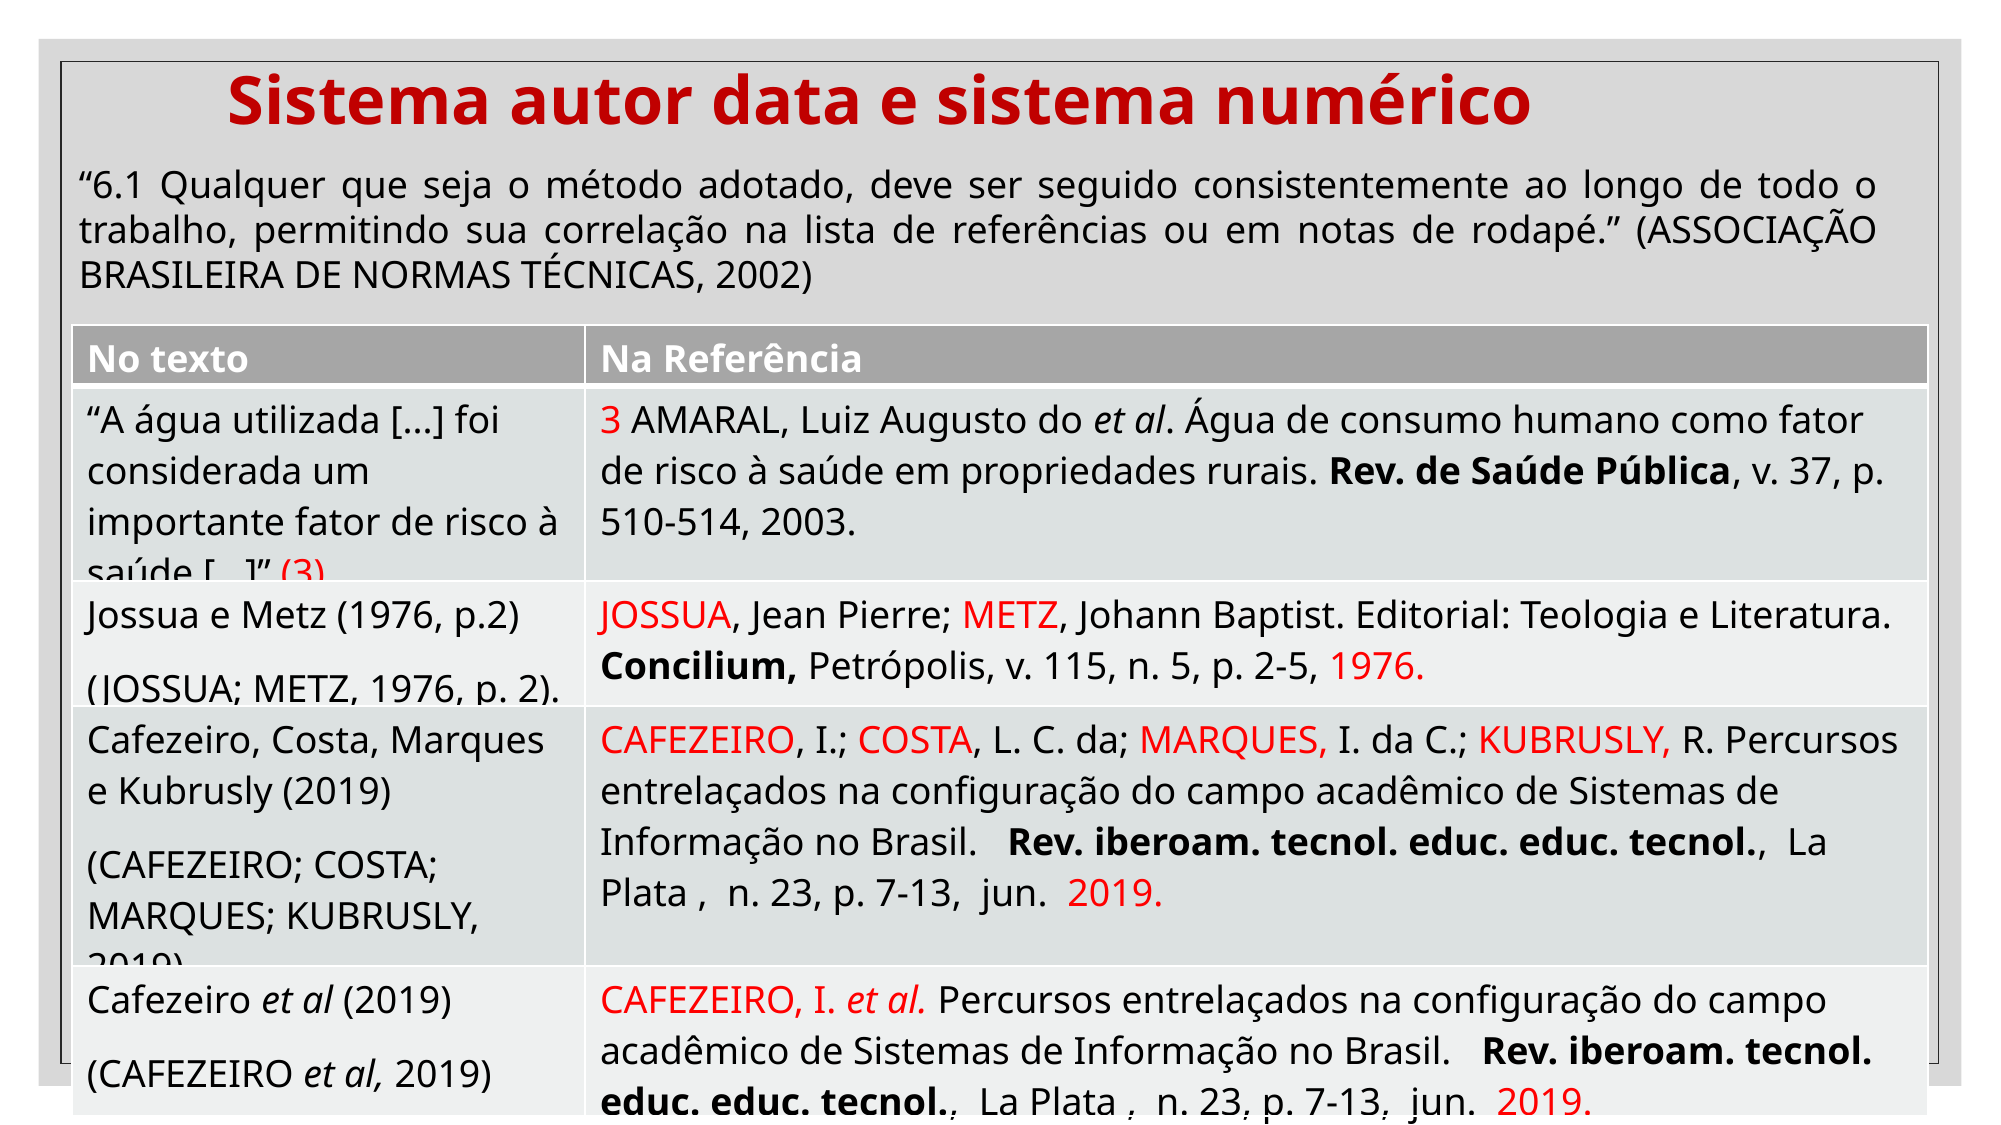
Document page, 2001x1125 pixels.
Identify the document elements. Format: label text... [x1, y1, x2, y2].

title Sistema autor data e sistema numérico [227, 107, 1730, 153]
table_header No texto [73, 326, 584, 383]
table_header Na Referência [586, 326, 1927, 383]
text_box “6.1 Qualquer que seja o método adotado, deve ser seguido consistentemente ao longo de todo o trabalho, permitindo sua correlação na lista de referências ou em notas de rodapé.” (ASSOCIAÇÃO BRASILEIRA DE NORMAS TÉCNICAS, 2002) [63, 153, 1894, 304]
picture [885, 1046, 1100, 1101]
table_cell 3 AMARAL, Luiz Augusto do et al. Água de consumo humano como fator de risco à saúde em propriedades rurais. Rev. de Saúde Pública, v. 37, p. 510-514, 2003. [586, 389, 1927, 580]
table_cell JOSSUA, Jean Pierre; METZ, Johann Baptist. Editorial: Teologia e Literatura. Concilium, Petrópolis, v. 115, n. 5, p. 2-5, 1976. [586, 582, 1927, 705]
table_cell “A água utilizada [...] foi considerada um importante fator de risco à saúde [...]” (3) [73, 389, 584, 580]
table_cell Cafezeiro et al (2019) (CAFEZEIRO et al, 2019) [73, 967, 584, 1115]
table_cell Cafezeiro, Costa, Marques e Kubrusly (2019) (CAFEZEIRO; COSTA; MARQUES; KUBRUSLY, 2019) [73, 707, 584, 965]
table_cell CAFEZEIRO, I. et al. Percursos entrelaçados na configuração do campo acadêmico de Sistemas de Informação no Brasil. Rev. iberoam. tecnol. educ. educ. tecnol., La Plata , n. 23, p. 7-13, jun. 2019. [586, 967, 1927, 1115]
table_cell Jossua e Metz (1976, p.2) (JOSSUA; METZ, 1976, p. 2). [73, 582, 584, 705]
table_cell CAFEZEIRO, I.; COSTA, L. C. da; MARQUES, I. da C.; KUBRUSLY, R. Percursos entrelaçados na configuração do campo acadêmico de Sistemas de Informação no Brasil. Rev. iberoam. tecnol. educ. educ. tecnol., La Plata , n. 23, p. 7-13, jun. 2019. [586, 707, 1927, 965]
